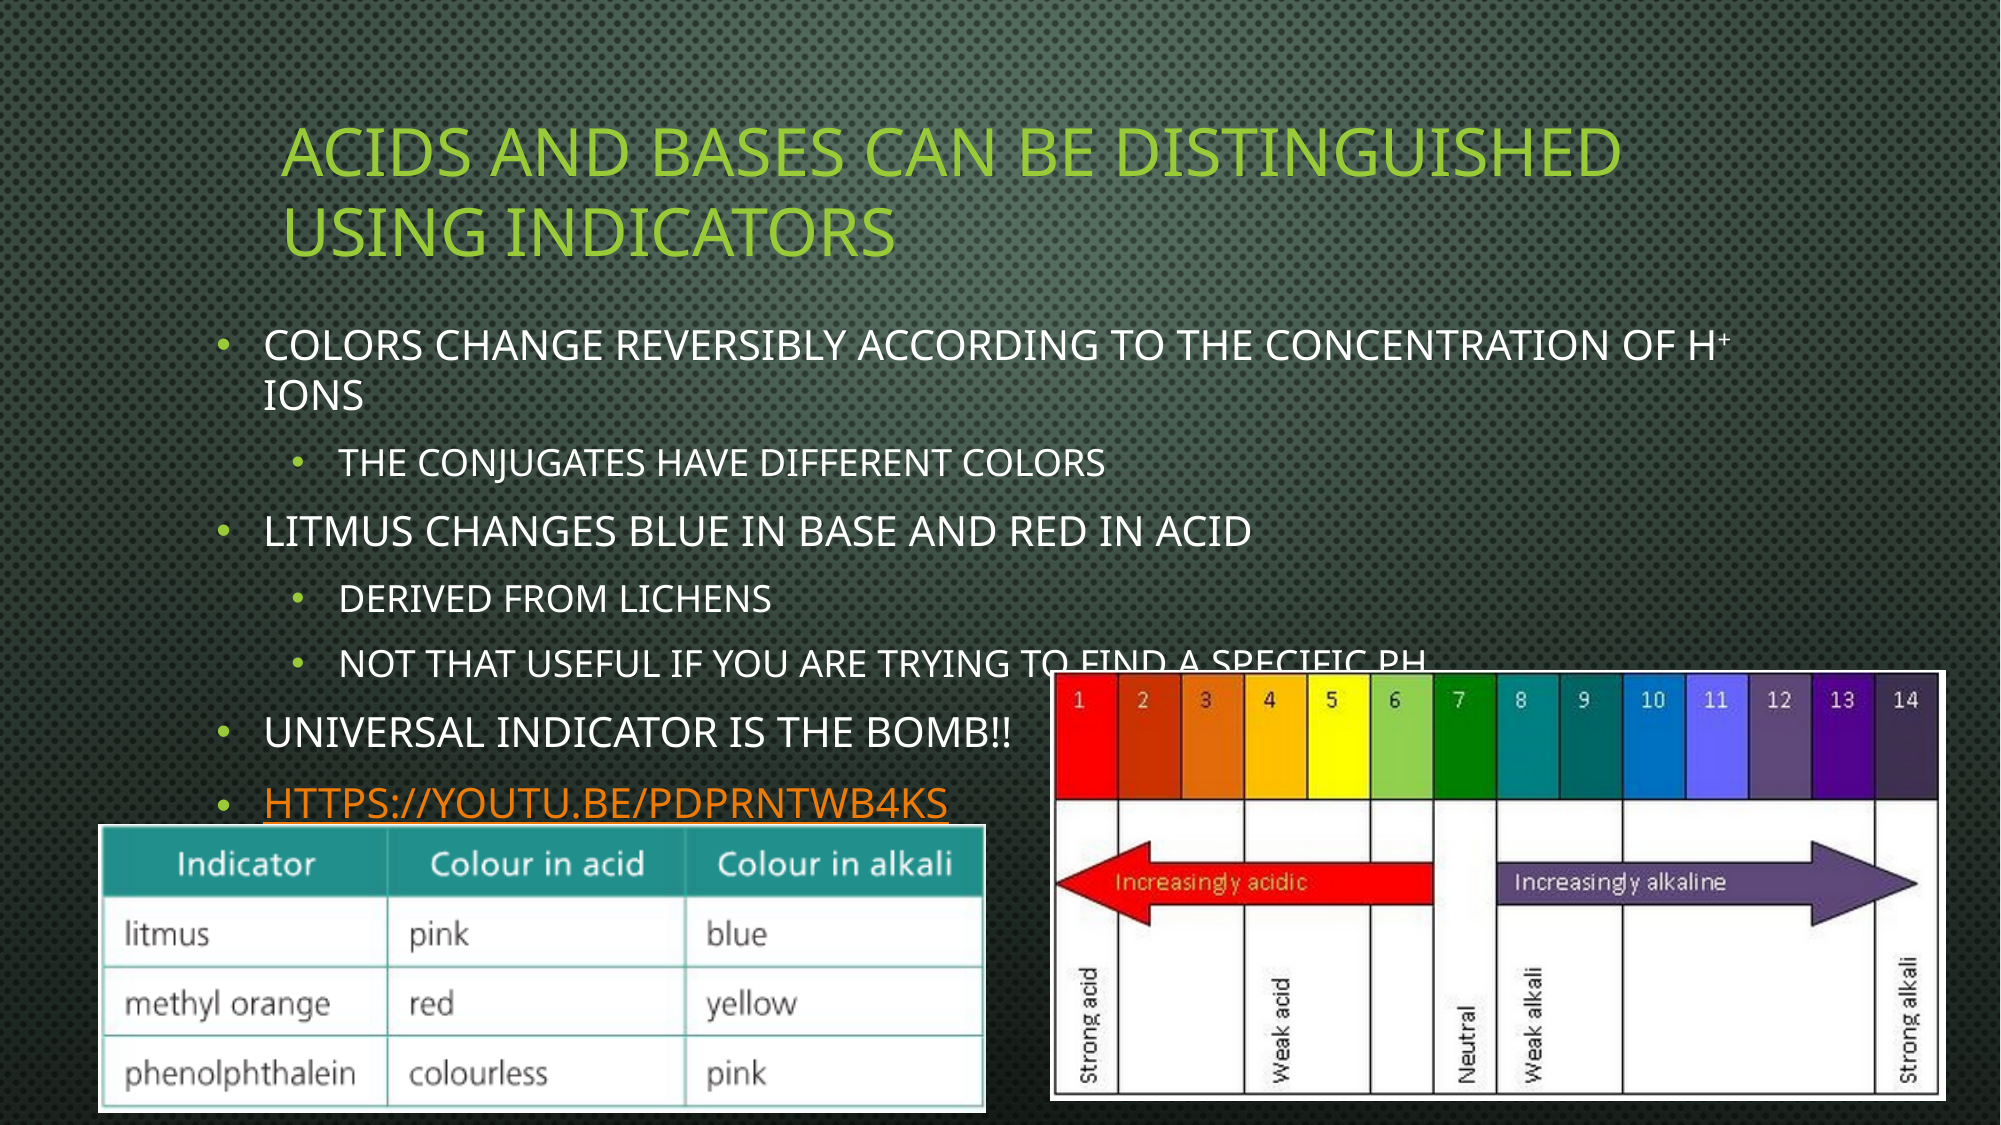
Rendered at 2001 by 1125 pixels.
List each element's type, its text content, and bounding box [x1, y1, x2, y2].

list Colors change reversibly according to the concentration of H+ ions The conjugates have different colors Litmus changes blue in base and red in acid Derived from lichens Not that useful if you are trying to find a specific pH Universal indicator is the bomb!! https://youtu.be/PdprNTwb4Ks [201, 278, 1841, 875]
title Acids and bases can be distinguished using indicators [266, 99, 1700, 278]
picture [1049, 670, 1947, 1102]
picture [98, 823, 986, 1113]
